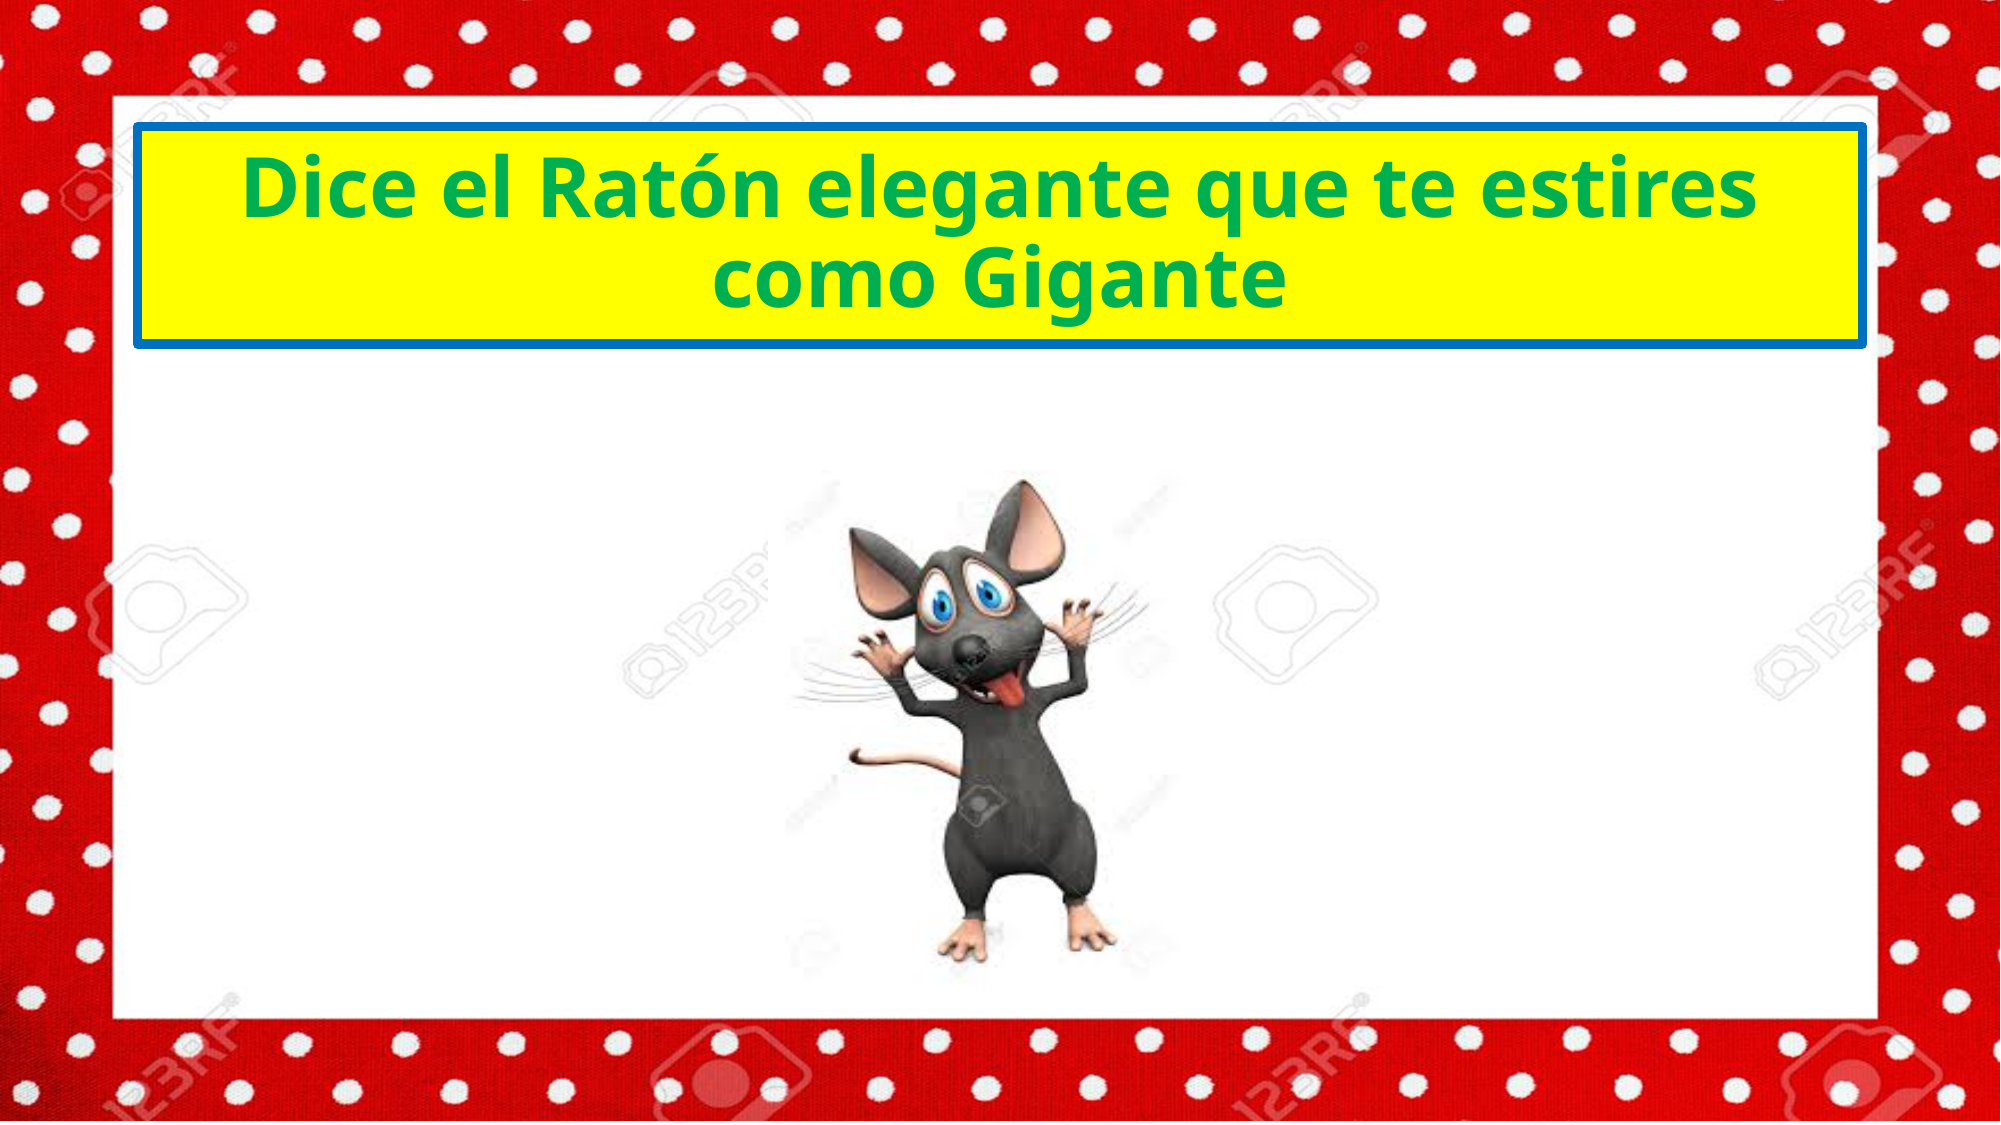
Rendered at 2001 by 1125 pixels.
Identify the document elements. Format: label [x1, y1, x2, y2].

list [768, 470, 1209, 990]
picture [0, 0, 2000, 1122]
